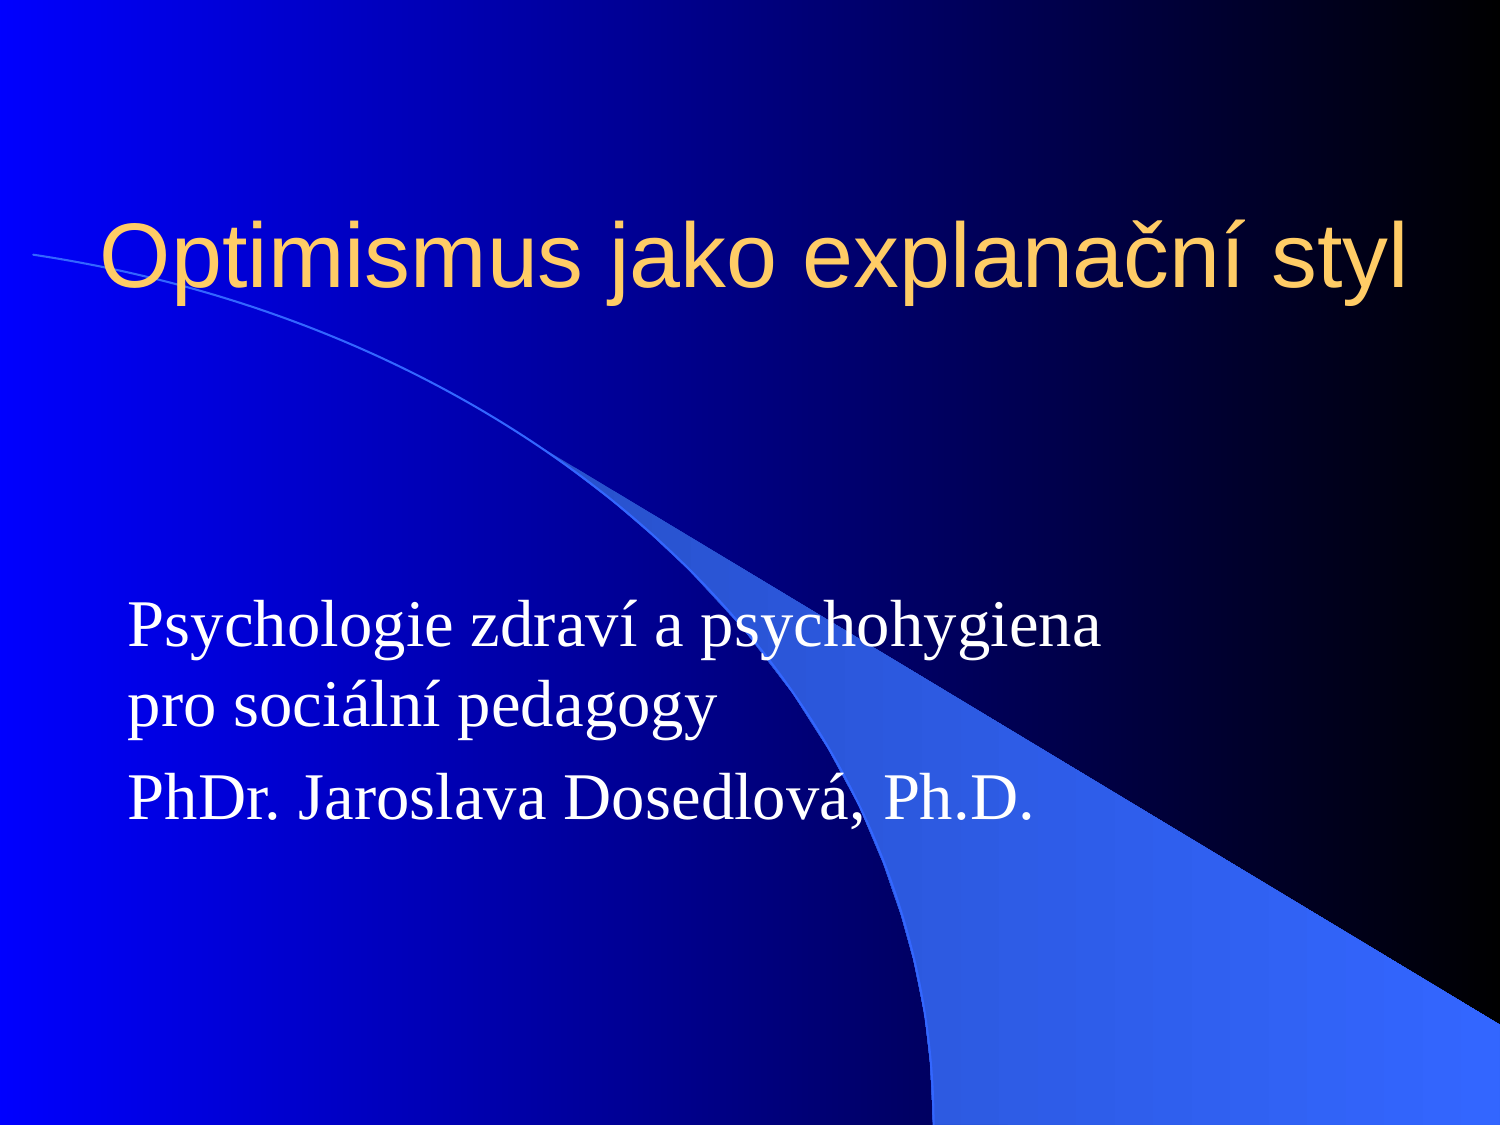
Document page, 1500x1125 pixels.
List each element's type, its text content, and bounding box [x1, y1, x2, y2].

subtitle Psychologie zdraví a psychohygiena pro sociální pedagogy PhDr. Jaroslava Dosedlová, Ph.D. [112, 562, 1163, 850]
title Optimismus jako explanační styl [64, 125, 1447, 313]
